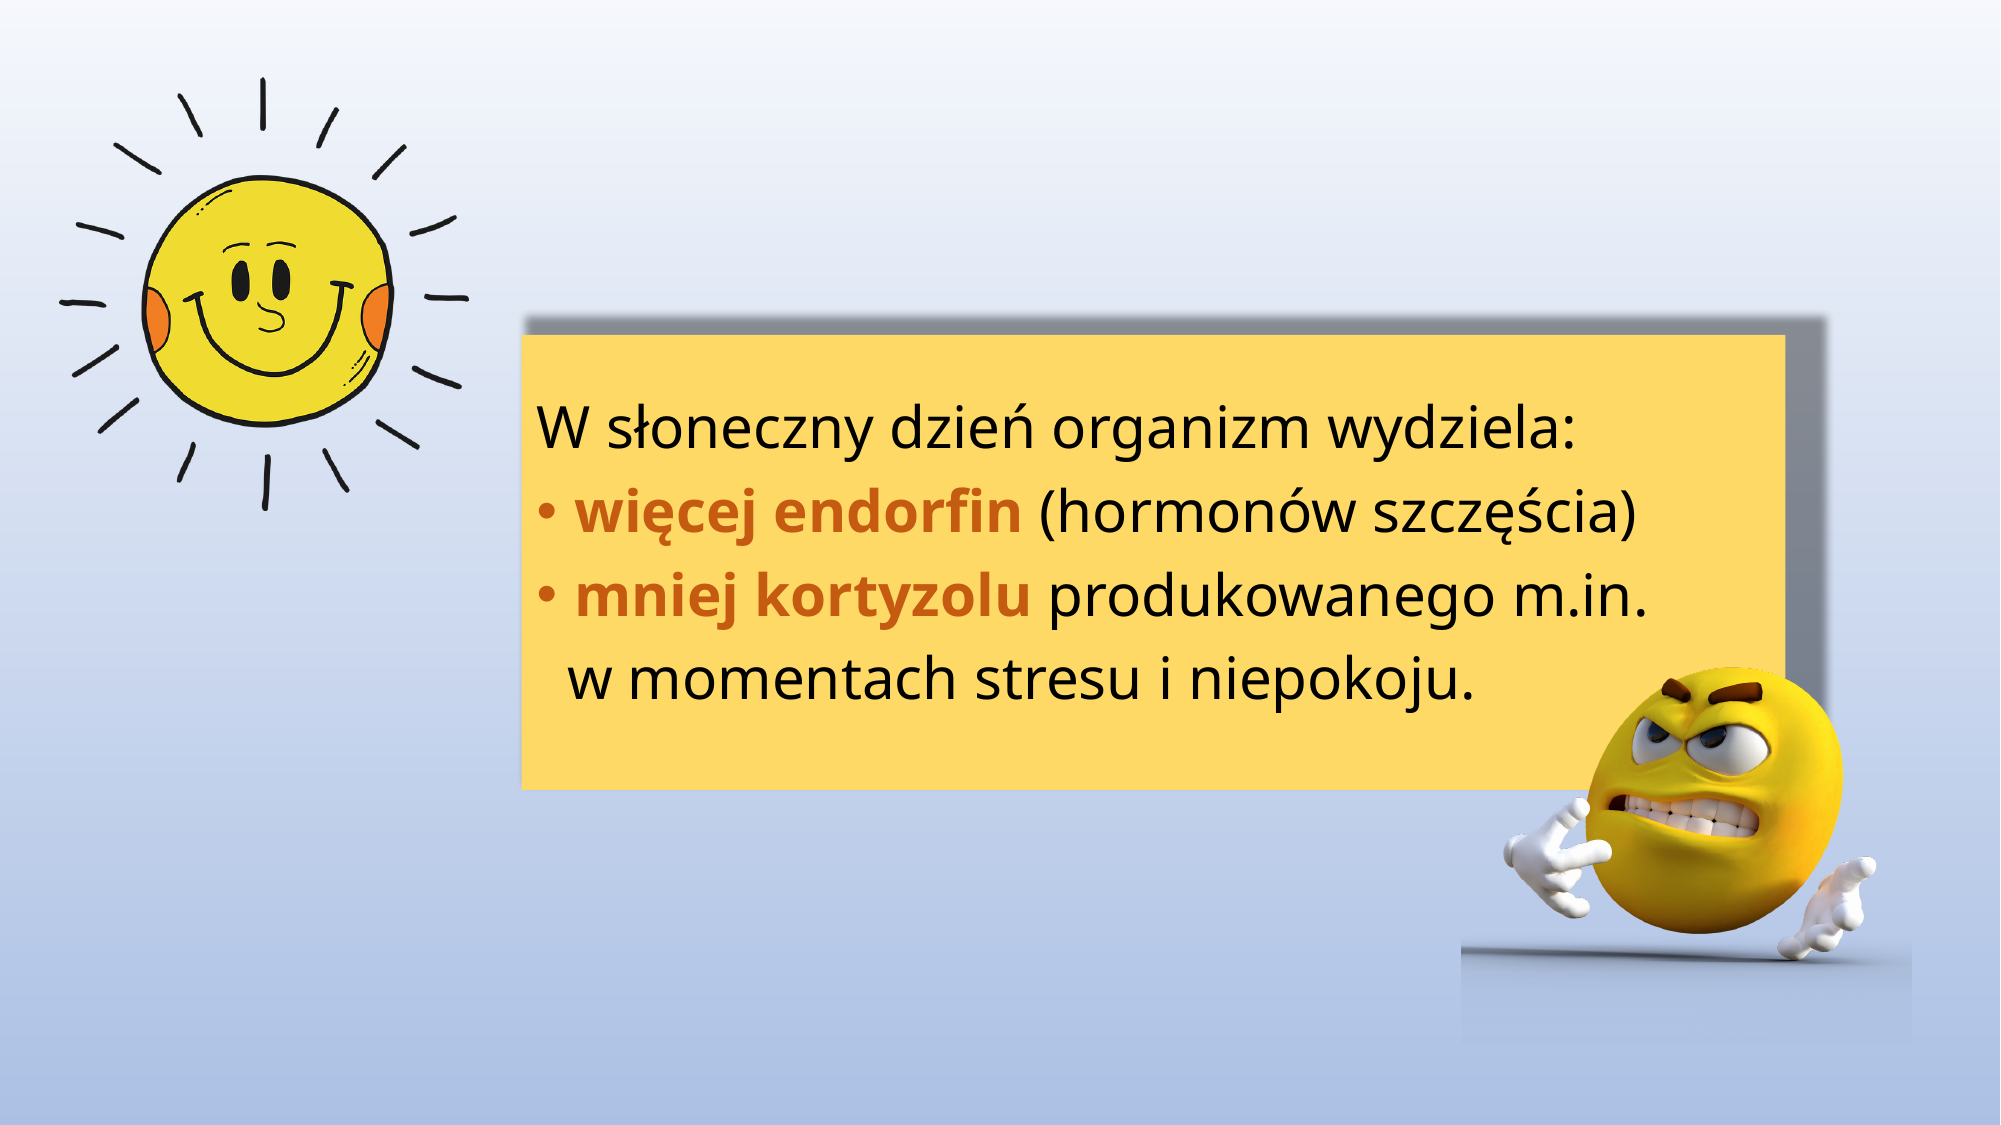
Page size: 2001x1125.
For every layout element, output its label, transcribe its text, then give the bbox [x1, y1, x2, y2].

text_box W słoneczny dzień organizm wydziela: więcej endorfin (hormonów szczęścia) mniej kortyzolu produkowanego m.in. w momentach stresu i niepokoju. [521, 334, 1786, 790]
picture [1461, 594, 1912, 1045]
picture [59, 77, 469, 511]
